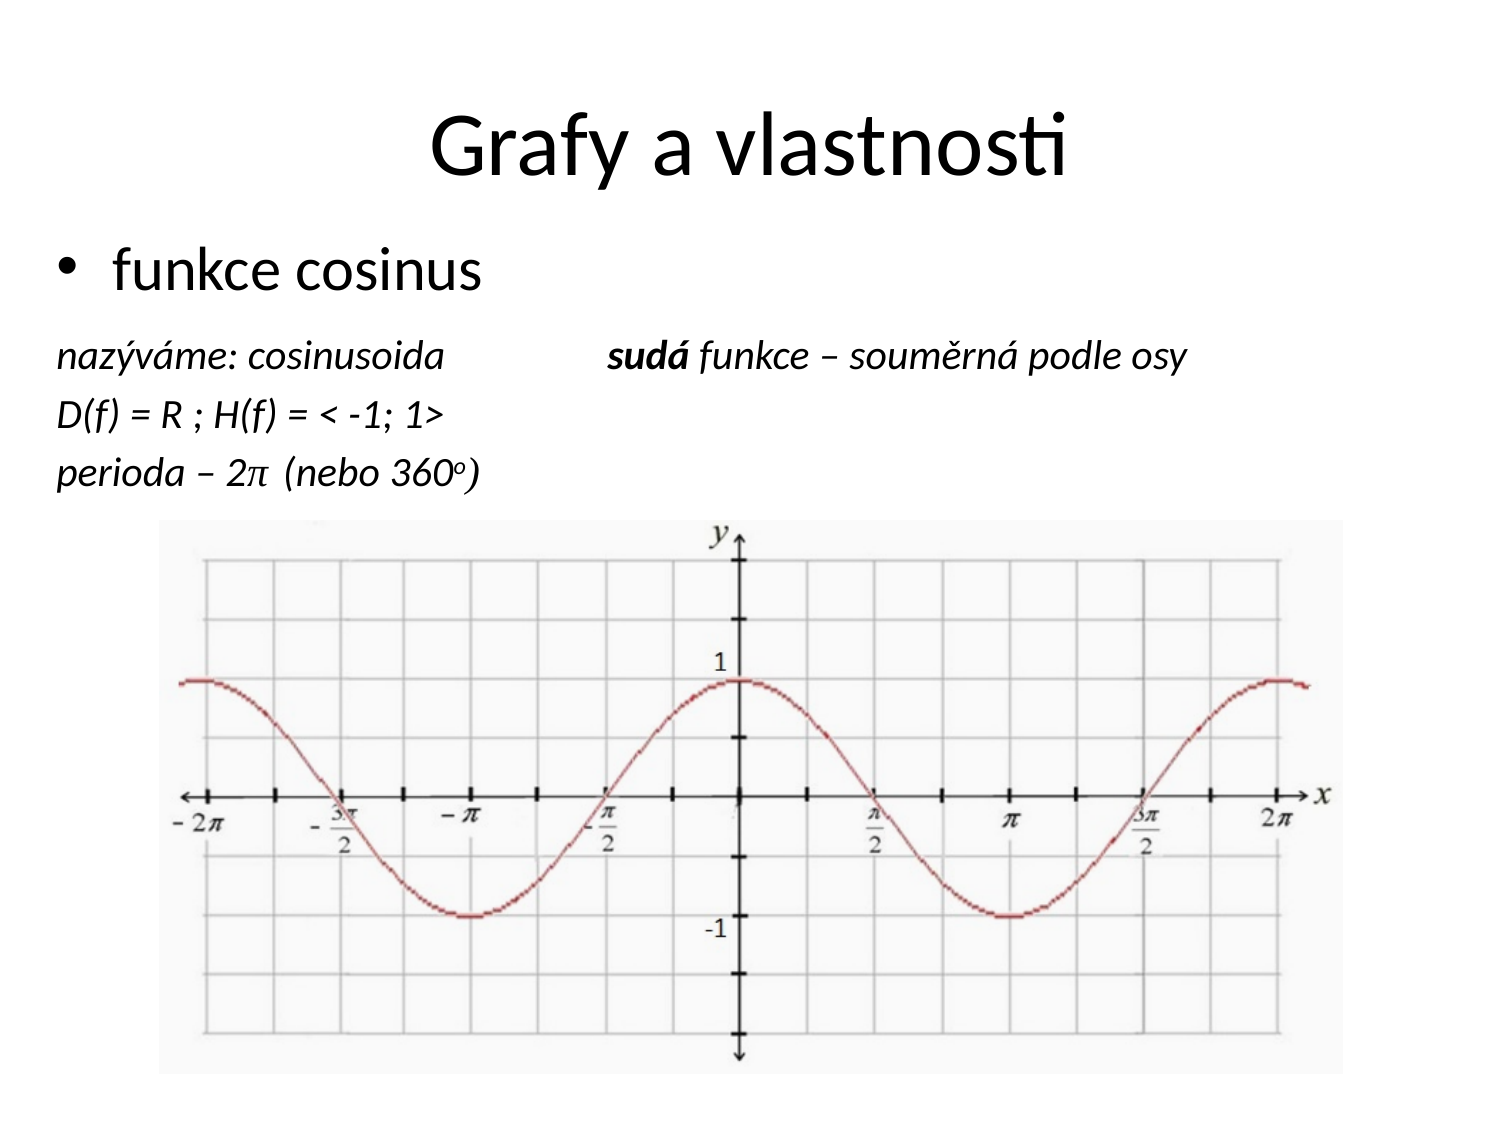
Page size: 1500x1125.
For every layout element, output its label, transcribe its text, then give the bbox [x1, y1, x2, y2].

list funkce cosinus nazýváme: cosinusoida sudá funkce – souměrná podle osy D(f) = R ; H(f) = < -1; 1> perioda – 2π (nebo 360o) [41, 219, 1459, 1071]
picture [159, 520, 1344, 1074]
title Grafy a vlastnosti [75, 45, 1425, 219]
